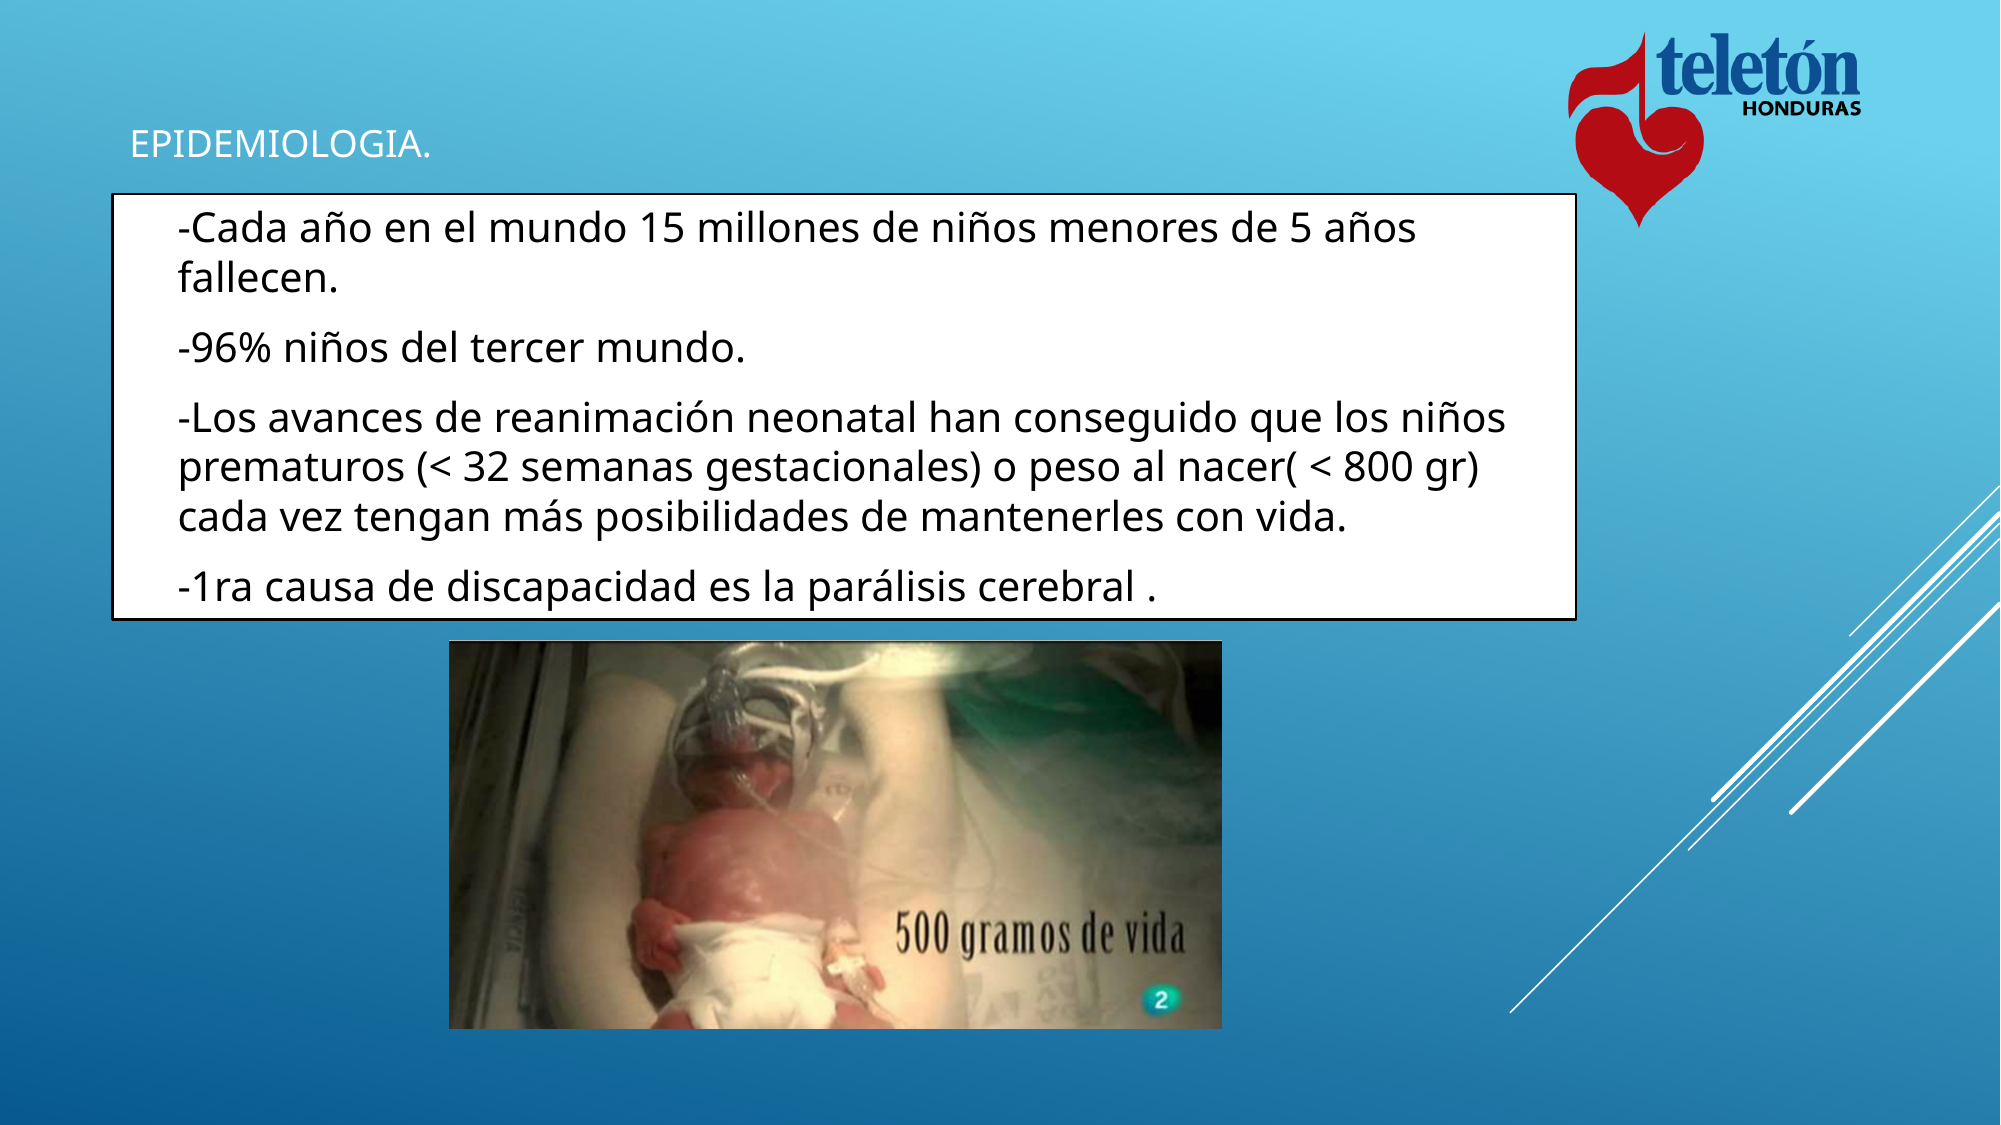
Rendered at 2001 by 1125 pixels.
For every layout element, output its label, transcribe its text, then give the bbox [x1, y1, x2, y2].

list -Cada año en el mundo 15 millones de niños menores de 5 años fallecen. -96% niños del tercer mundo. -Los avances de reanimación neonatal han conseguido que los niños prematuros (< 32 semanas gestacionales) o peso al nacer( < 800 gr) cada vez tengan más posibilidades de mantenerles con vida. -1ra causa de discapacidad es la parálisis cerebral . [111, 193, 1577, 621]
picture [449, 640, 1222, 1029]
picture [1536, 0, 1909, 261]
text_box EPIDEMIOLOGIA. [114, 112, 448, 173]
